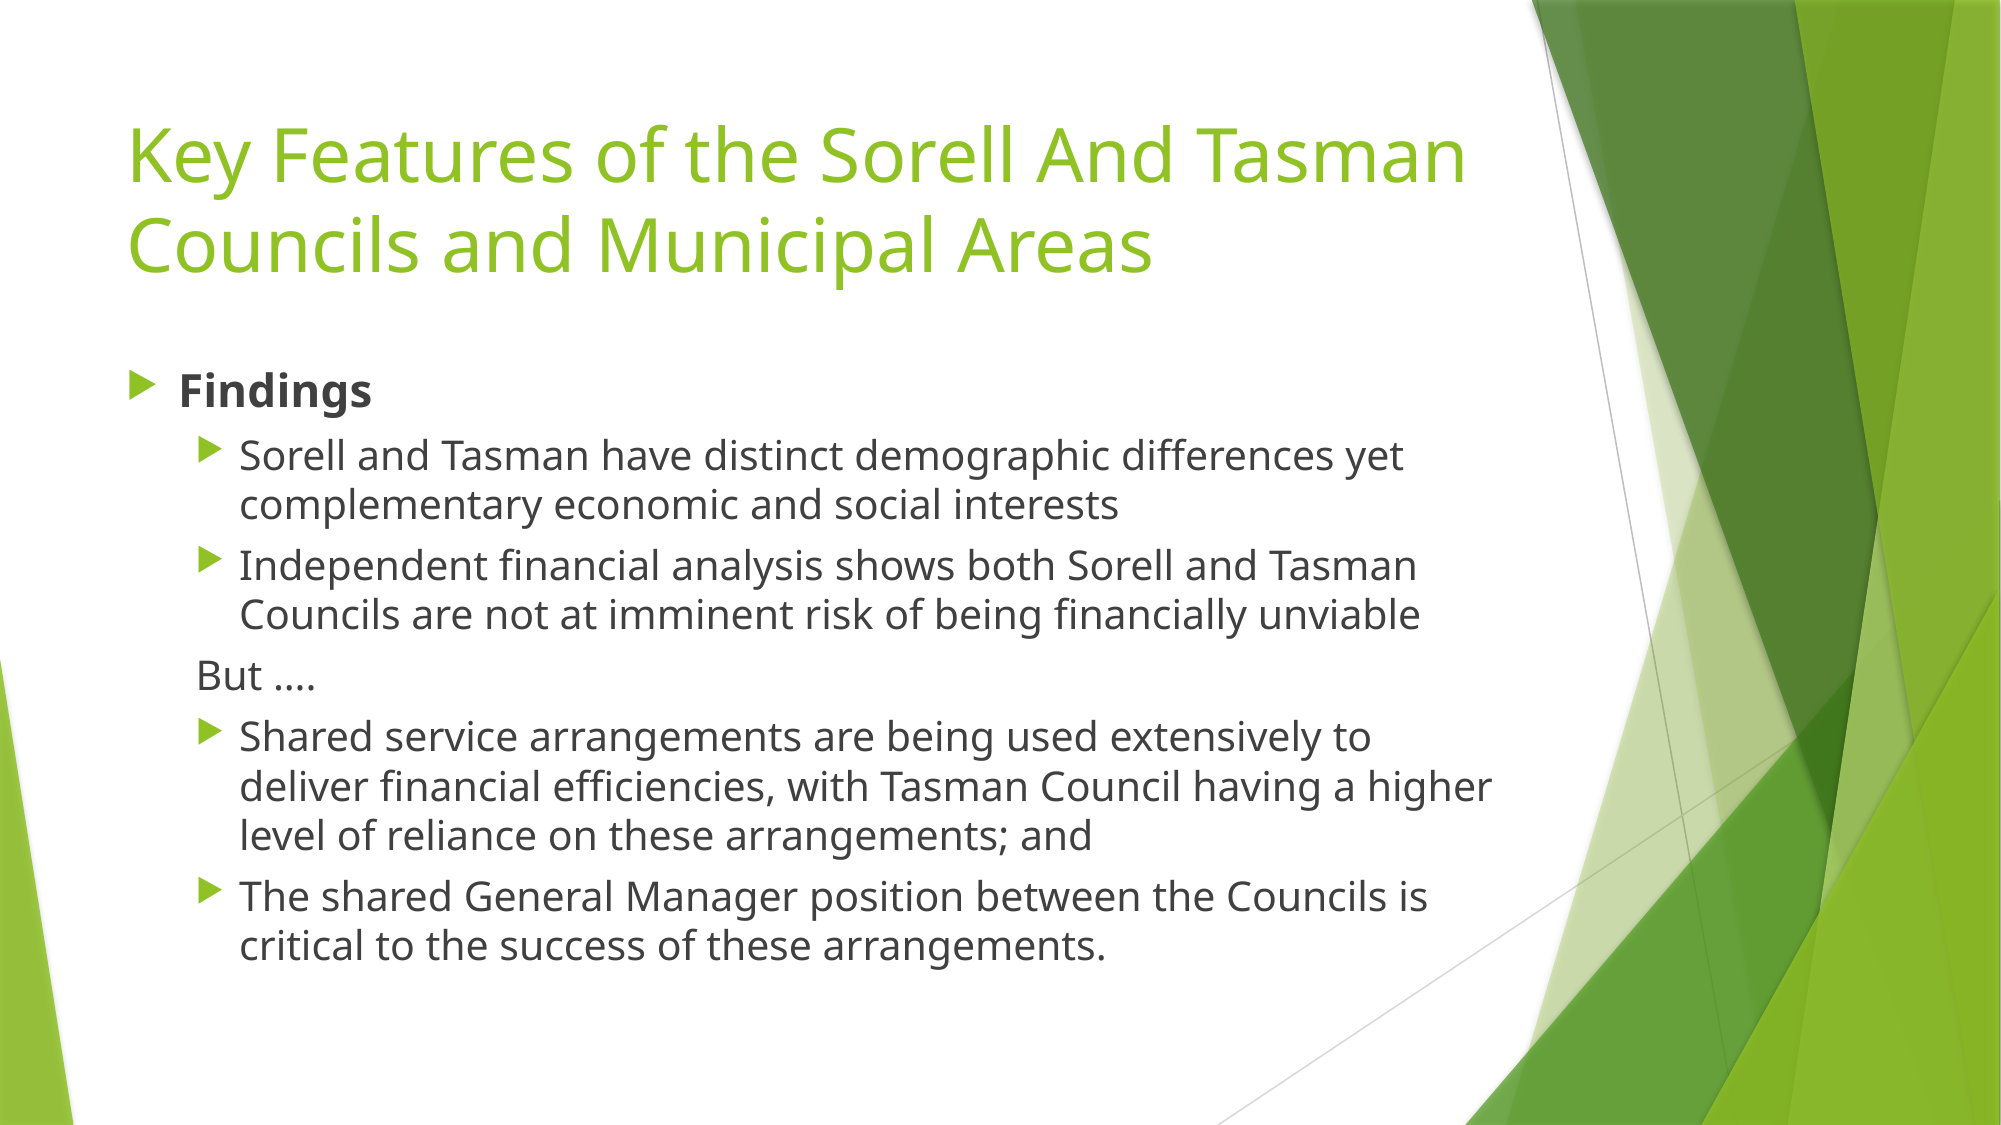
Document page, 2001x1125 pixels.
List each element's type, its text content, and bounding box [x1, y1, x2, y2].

list Findings Sorell and Tasman have distinct demographic differences yet complementary economic and social interests Independent financial analysis shows both Sorell and Tasman Councils are not at imminent risk of being financially unviable But …. Shared service arrangements are being used extensively to deliver financial efficiencies, with Tasman Council having a higher level of reliance on these arrangements; and The shared General Manager position between the Councils is critical to the success of these arrangements. [111, 354, 1522, 992]
title Key Features of the Sorell And Tasman Councils and Municipal Areas [111, 99, 1522, 317]
